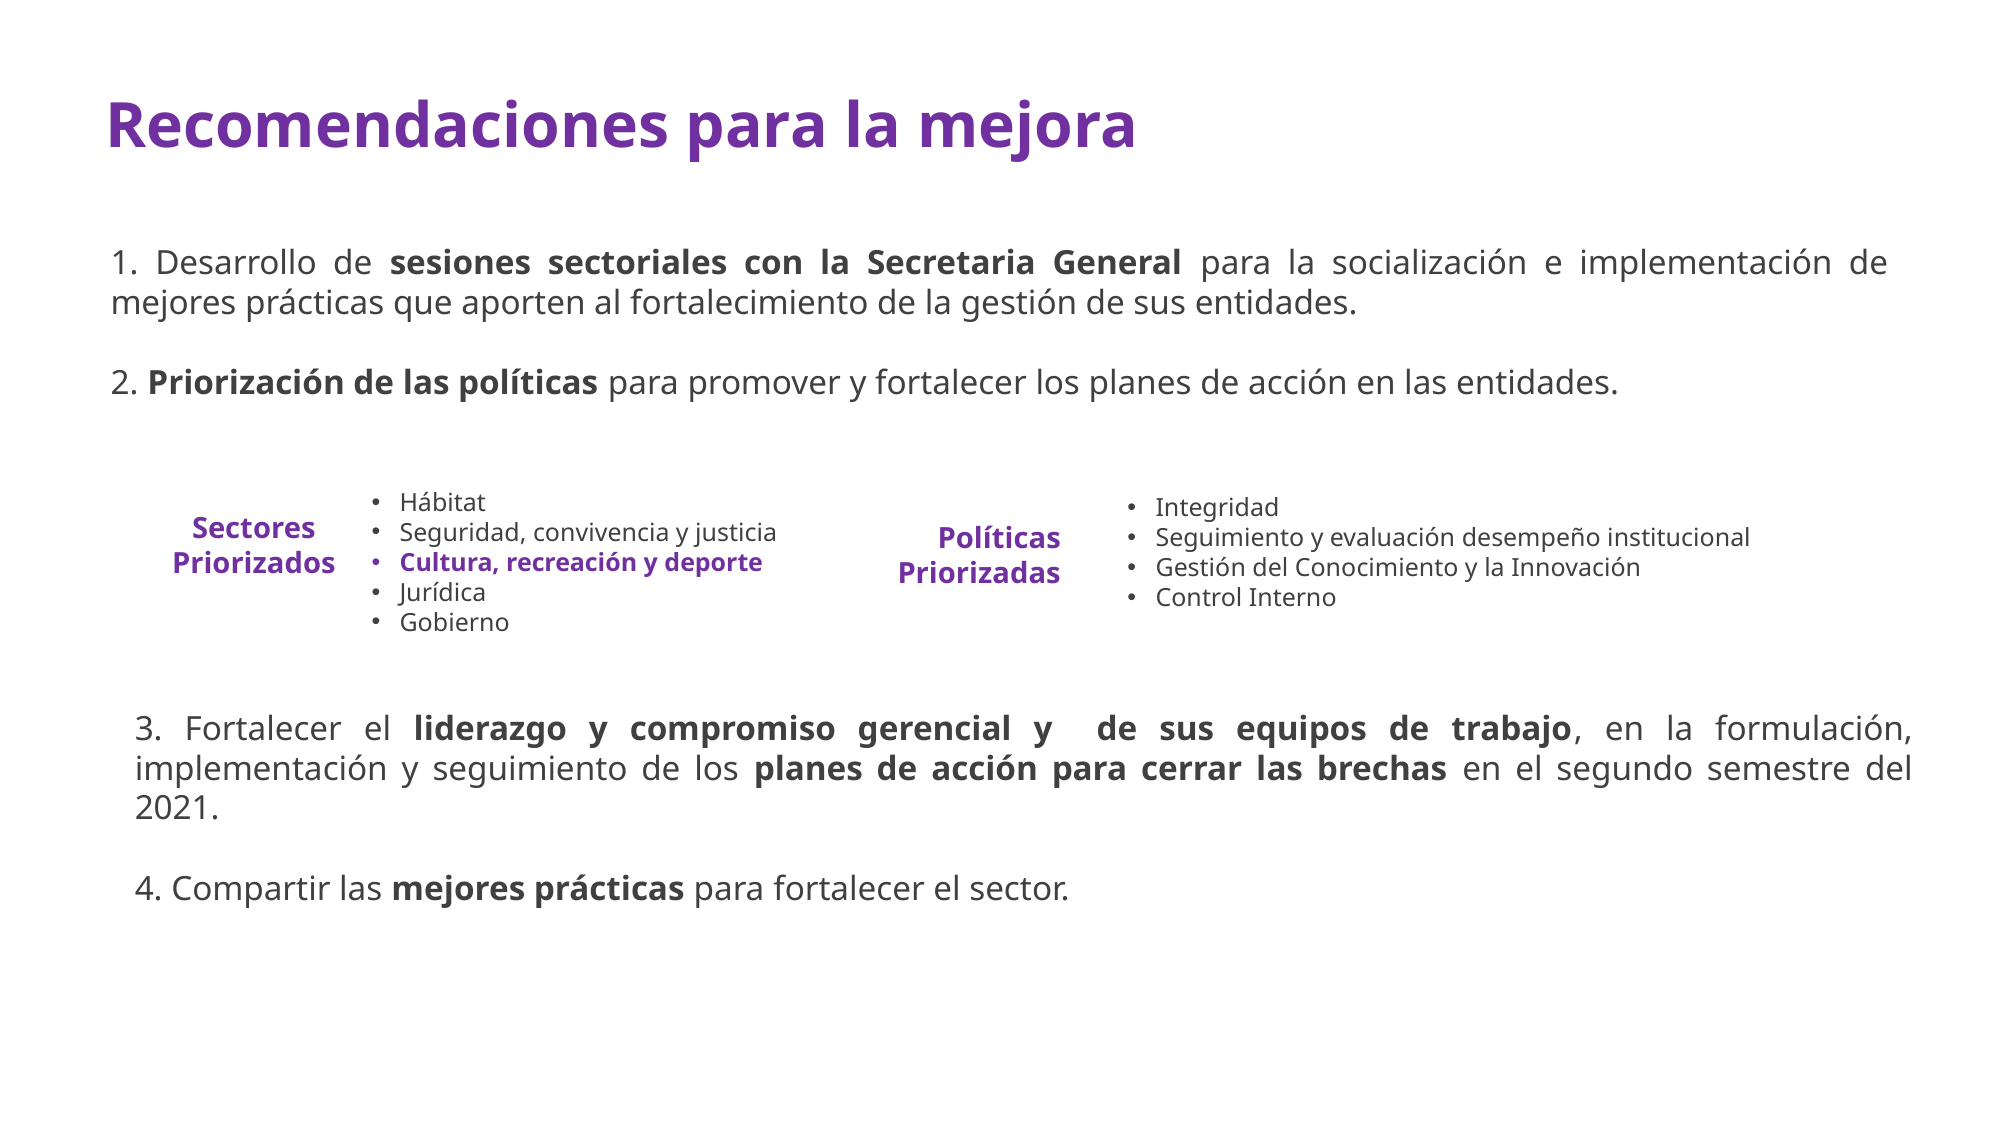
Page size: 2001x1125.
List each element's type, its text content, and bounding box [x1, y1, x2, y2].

text_box Sectores Priorizados [157, 501, 351, 587]
text_box Recomendaciones para la mejora [90, 77, 1154, 242]
text_box Hábitat Seguridad, convivencia y justicia Cultura, recreación y deporte Jurídica Gobierno [356, 479, 888, 644]
text_box 1. Desarrollo de sesiones sectoriales con la Secretaria General para la socialización e implementación de mejores prácticas que aporten al fortalecimiento de la gestión de sus entidades. 2. Priorización de las políticas para promover y fortalecer los planes de acción en las entidades. [95, 234, 1905, 409]
text_box Integridad Seguimiento y evaluación desempeño institucional Gestión del Conocimiento y la Innovación Control Interno [1112, 484, 1882, 649]
text_box 3. Fortalecer el liderazgo y compromiso gerencial y de sus equipos de trabajo, en la formulación, implementación y seguimiento de los planes de acción para cerrar las brechas en el segundo semestre del 2021. 4. Compartir las mejores prácticas para fortalecer el sector. [119, 699, 1929, 1125]
text_box Políticas Priorizadas [882, 512, 1076, 597]
